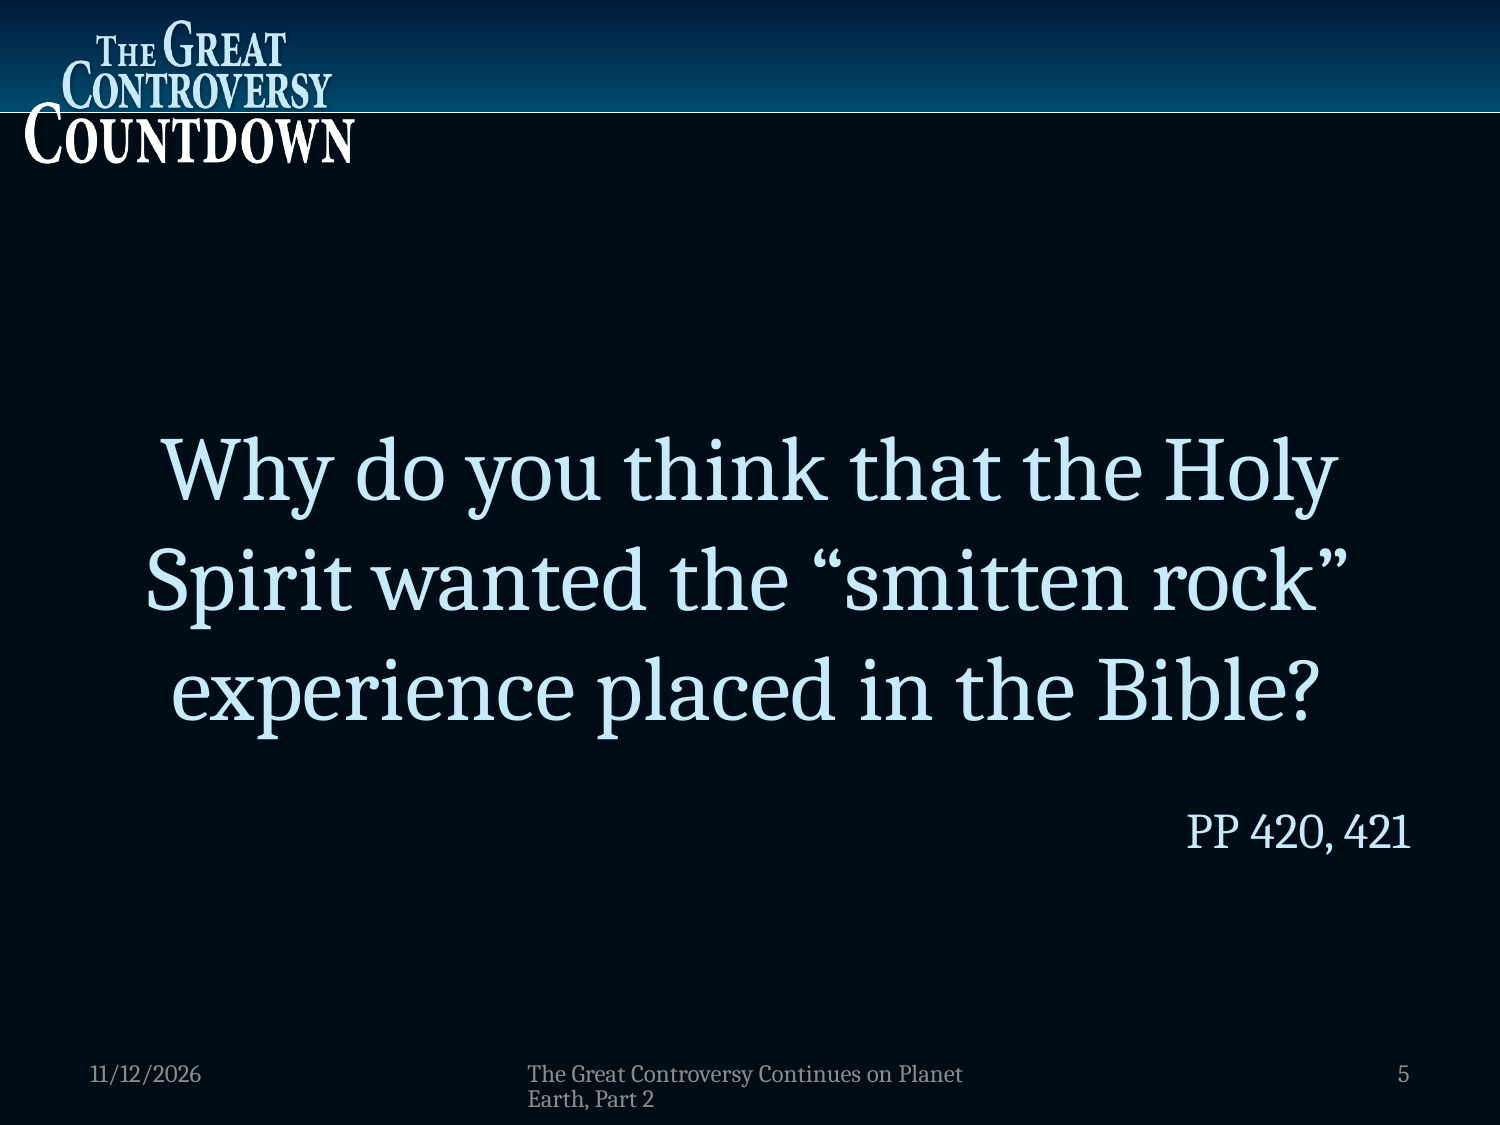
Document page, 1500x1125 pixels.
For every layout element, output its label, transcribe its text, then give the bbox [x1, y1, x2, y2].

list Why do you think that the Holy Spirit wanted the “smitten rock” experience placed in the Bible? PP 420, 421 [75, 262, 1425, 1005]
picture [12, 103, 363, 170]
picture [12, 9, 363, 108]
footer The Great Controversy Continues on Planet Earth, Part 2 [512, 1042, 988, 1103]
slide_number 5 [1074, 1042, 1425, 1103]
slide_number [75, 1042, 425, 1103]
